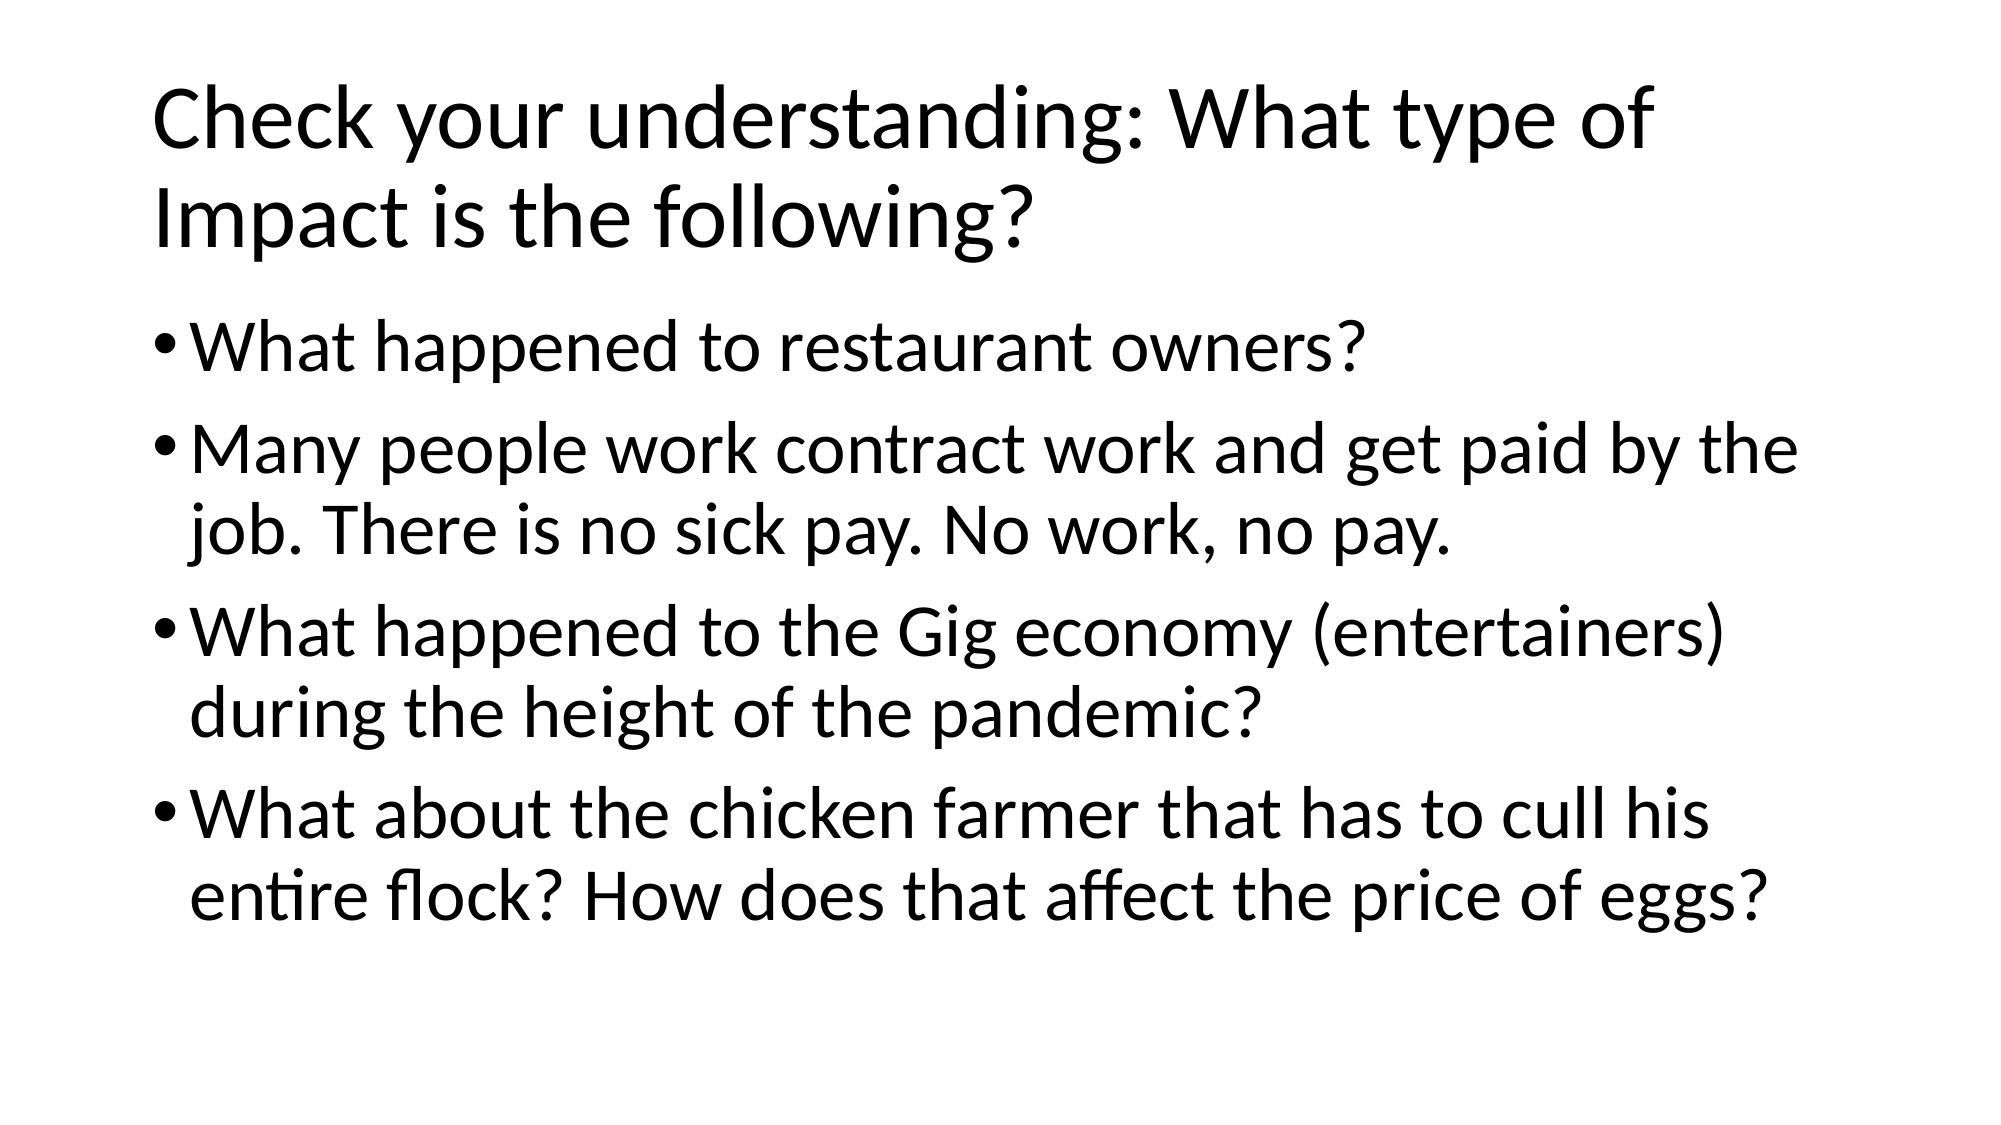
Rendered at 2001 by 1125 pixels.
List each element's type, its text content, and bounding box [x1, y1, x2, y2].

list What happened to restaurant owners? Many people work contract work and get paid by the job. There is no sick pay. No work, no pay. What happened to the Gig economy (entertainers) during the height of the pandemic? What about the chicken farmer that has to cull his entire flock? How does that affect the price of eggs? [137, 299, 1863, 1014]
title Check your understanding: What type of Impact is the following? [137, 59, 1863, 278]
